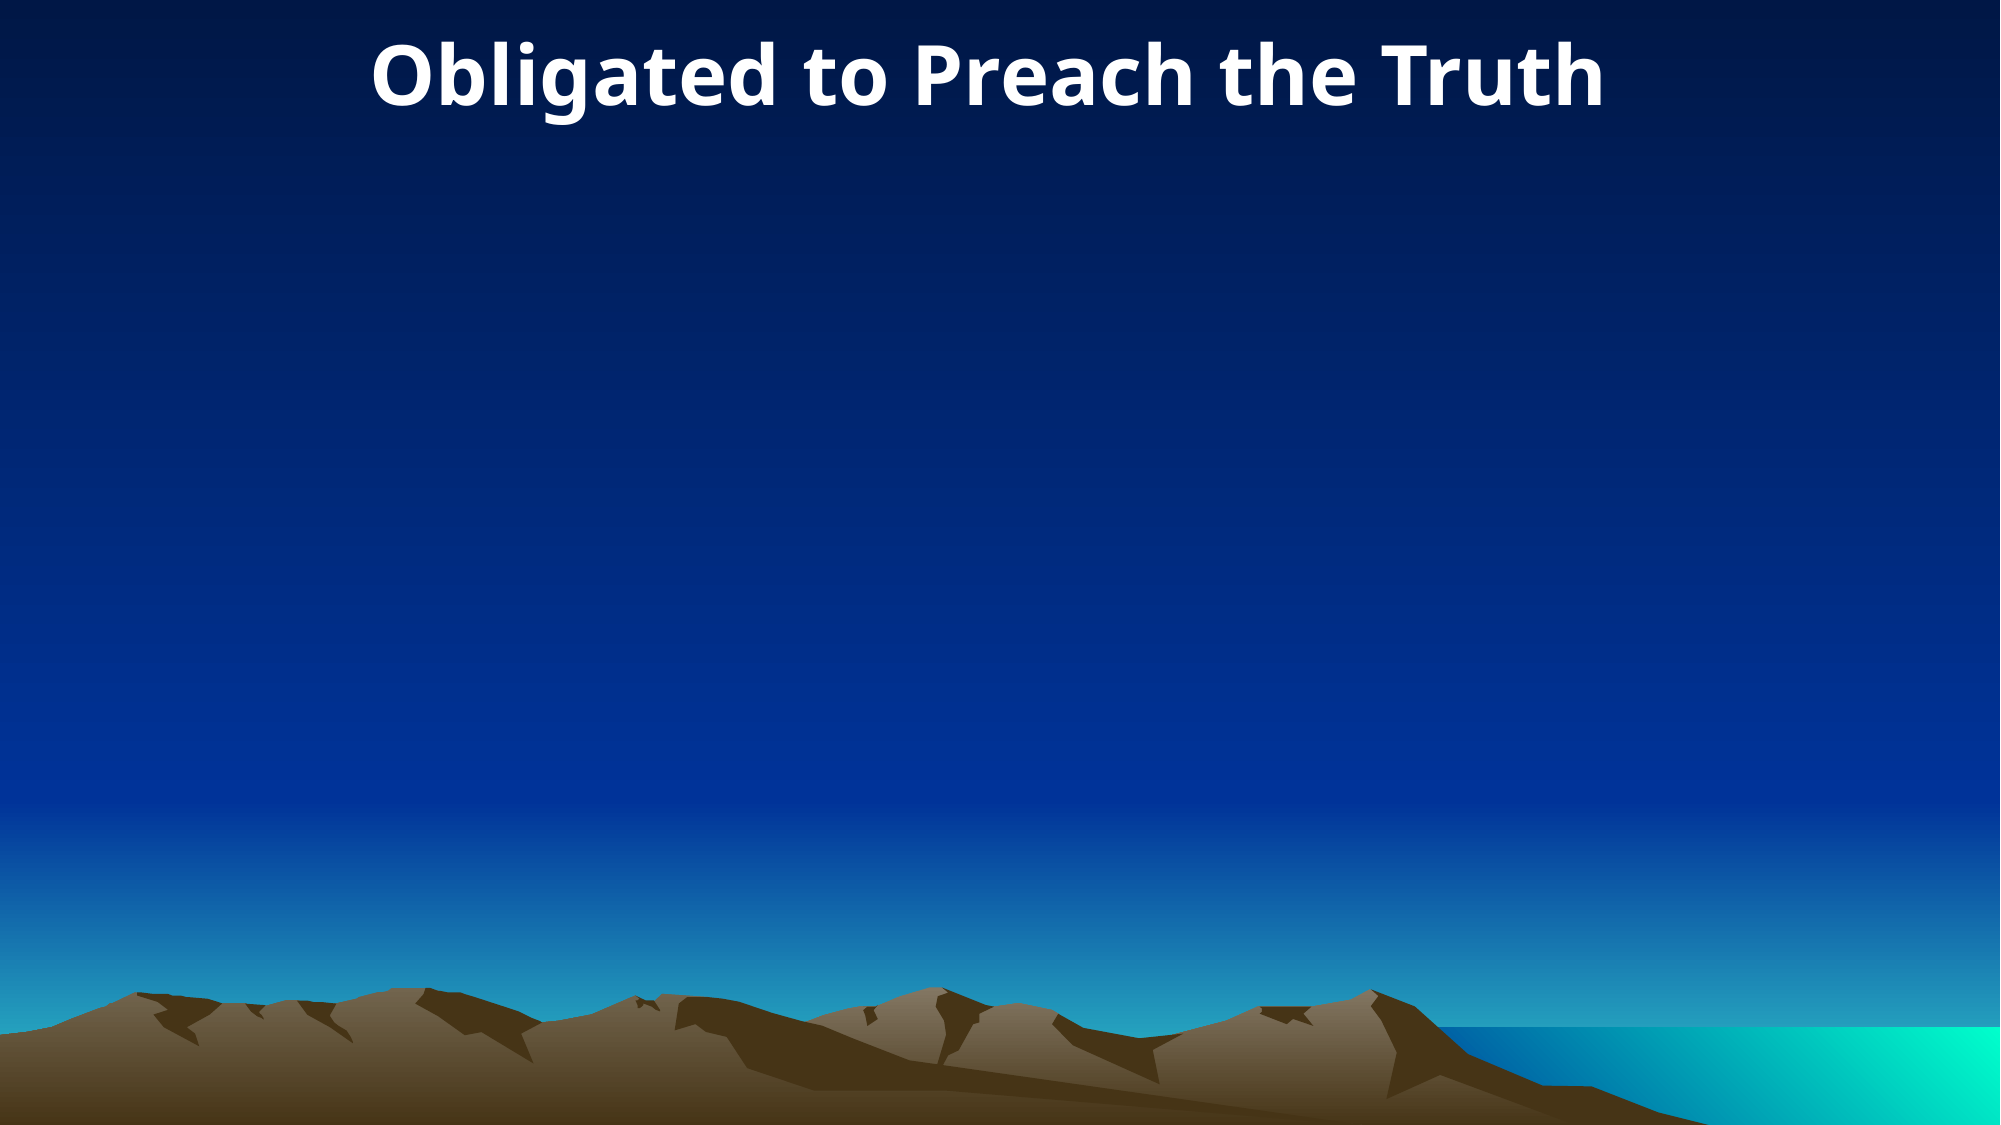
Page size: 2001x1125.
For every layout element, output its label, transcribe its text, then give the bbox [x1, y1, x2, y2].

text_box Obligated to Preach the Truth [0, 0, 2000, 825]
